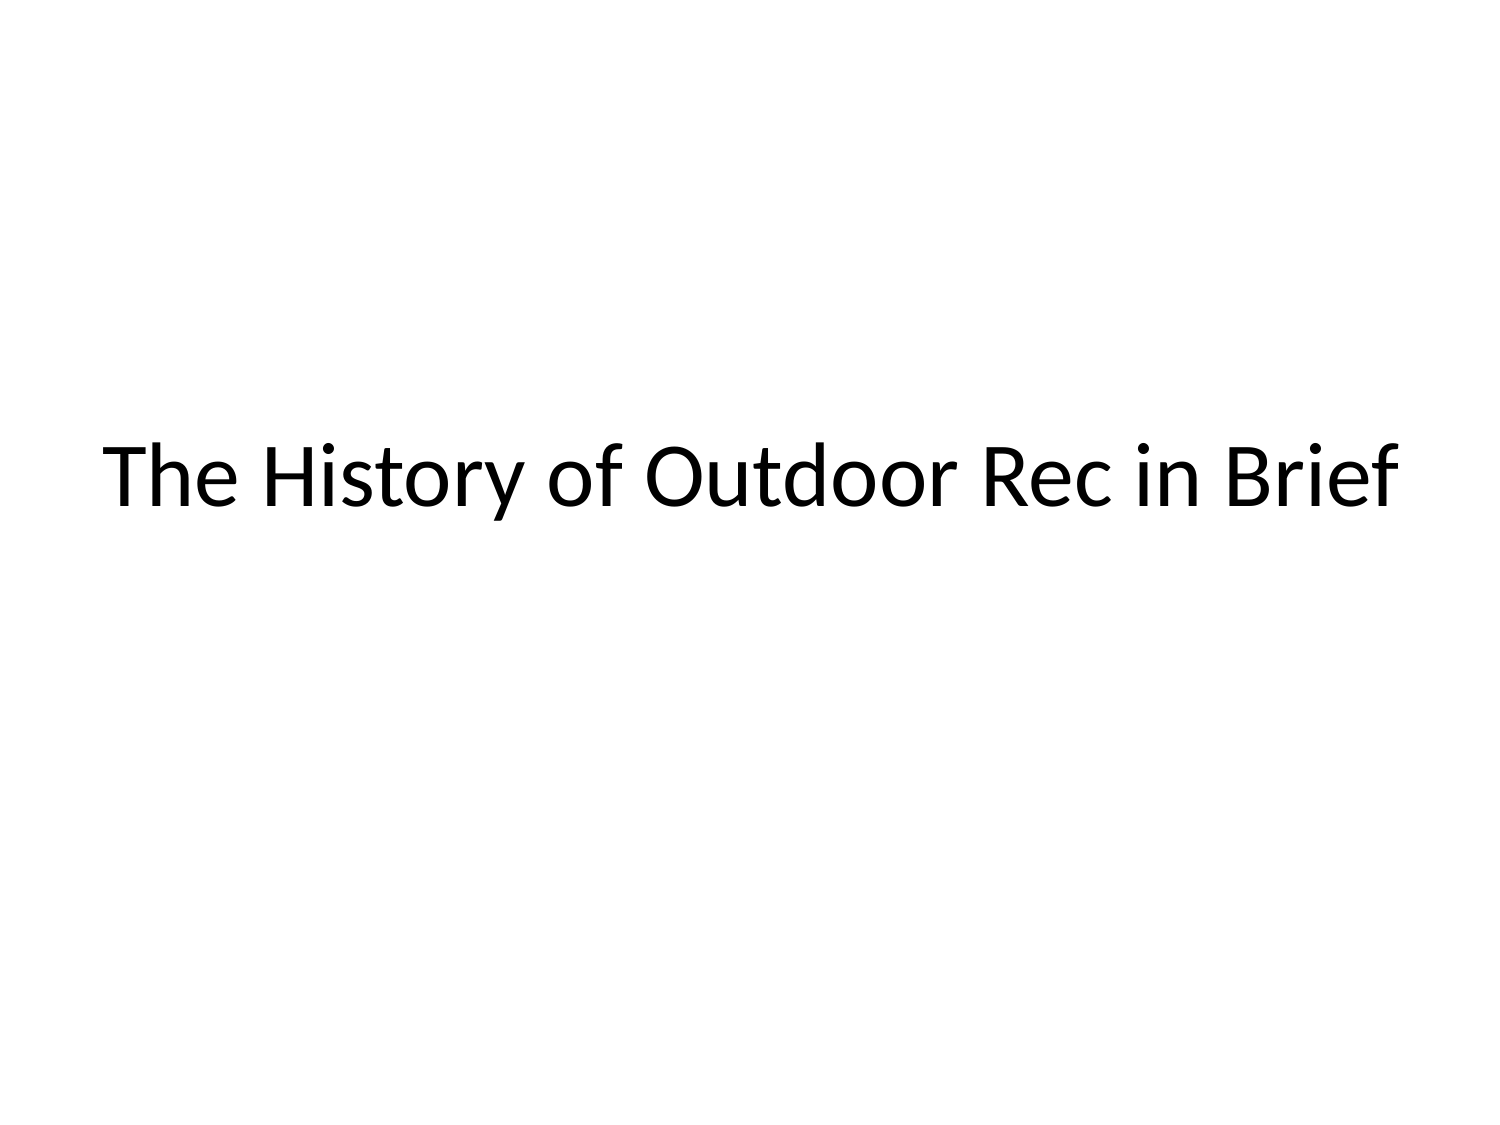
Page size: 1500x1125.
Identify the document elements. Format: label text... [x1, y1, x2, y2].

title The History of Outdoor Rec in Brief [33, 349, 1470, 591]
